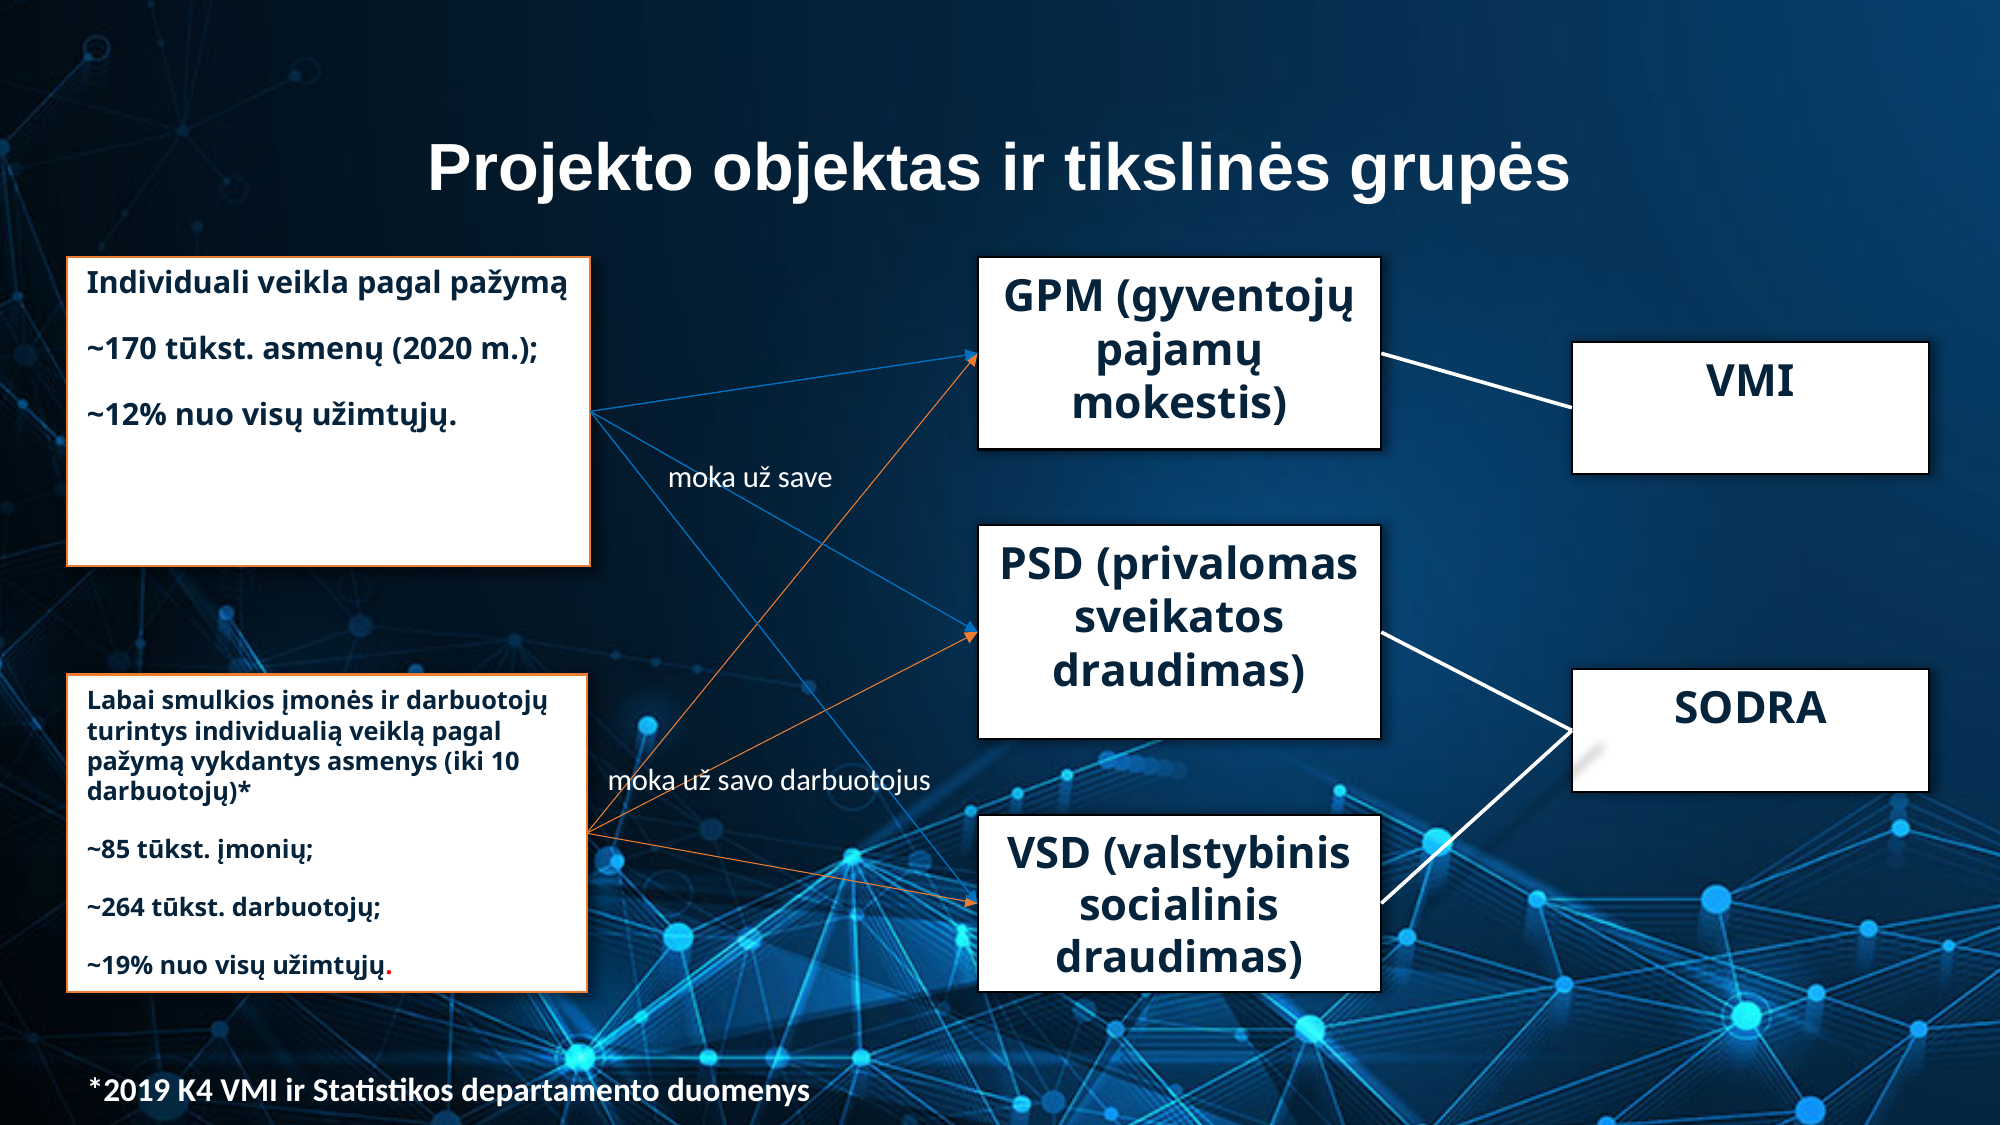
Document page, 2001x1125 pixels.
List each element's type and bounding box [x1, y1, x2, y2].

text_box [1381, 632, 1572, 730]
text_box [586, 833, 590, 904]
text_box [590, 353, 978, 411]
text_box [586, 632, 590, 833]
text_box [586, 353, 590, 632]
text_box [590, 411, 978, 904]
text_box [1381, 353, 1572, 408]
text_box [1381, 730, 1572, 904]
picture [0, 0, 2000, 1125]
